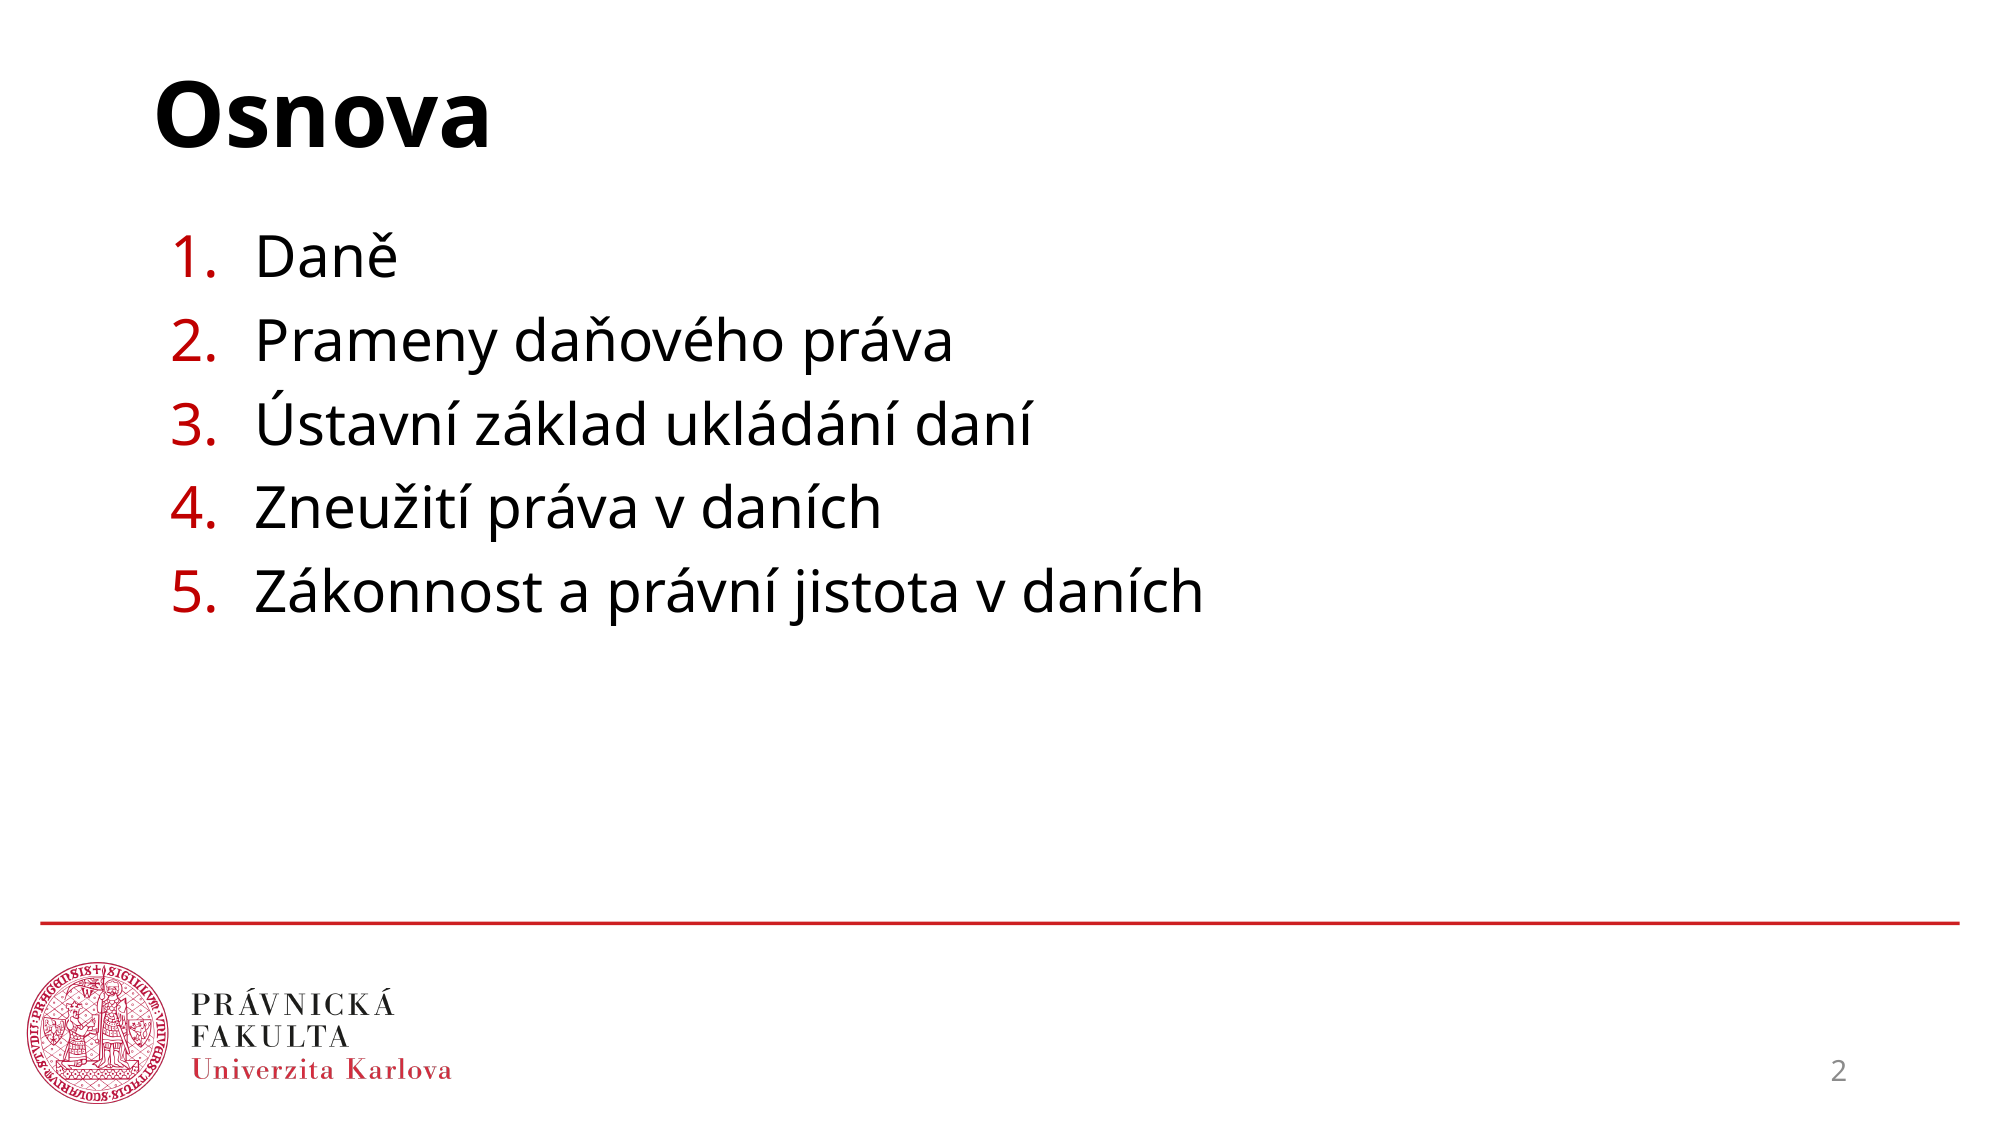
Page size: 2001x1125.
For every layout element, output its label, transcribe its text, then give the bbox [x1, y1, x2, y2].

list Daně Prameny daňového práva Ústavní základ ukládání daní Zneužití práva v daních Zákonnost a právní jistota v daních [137, 220, 1863, 905]
title Osnova [137, 2, 1863, 220]
picture [26, 962, 452, 1104]
slide_number 2 [1412, 1042, 1863, 1103]
